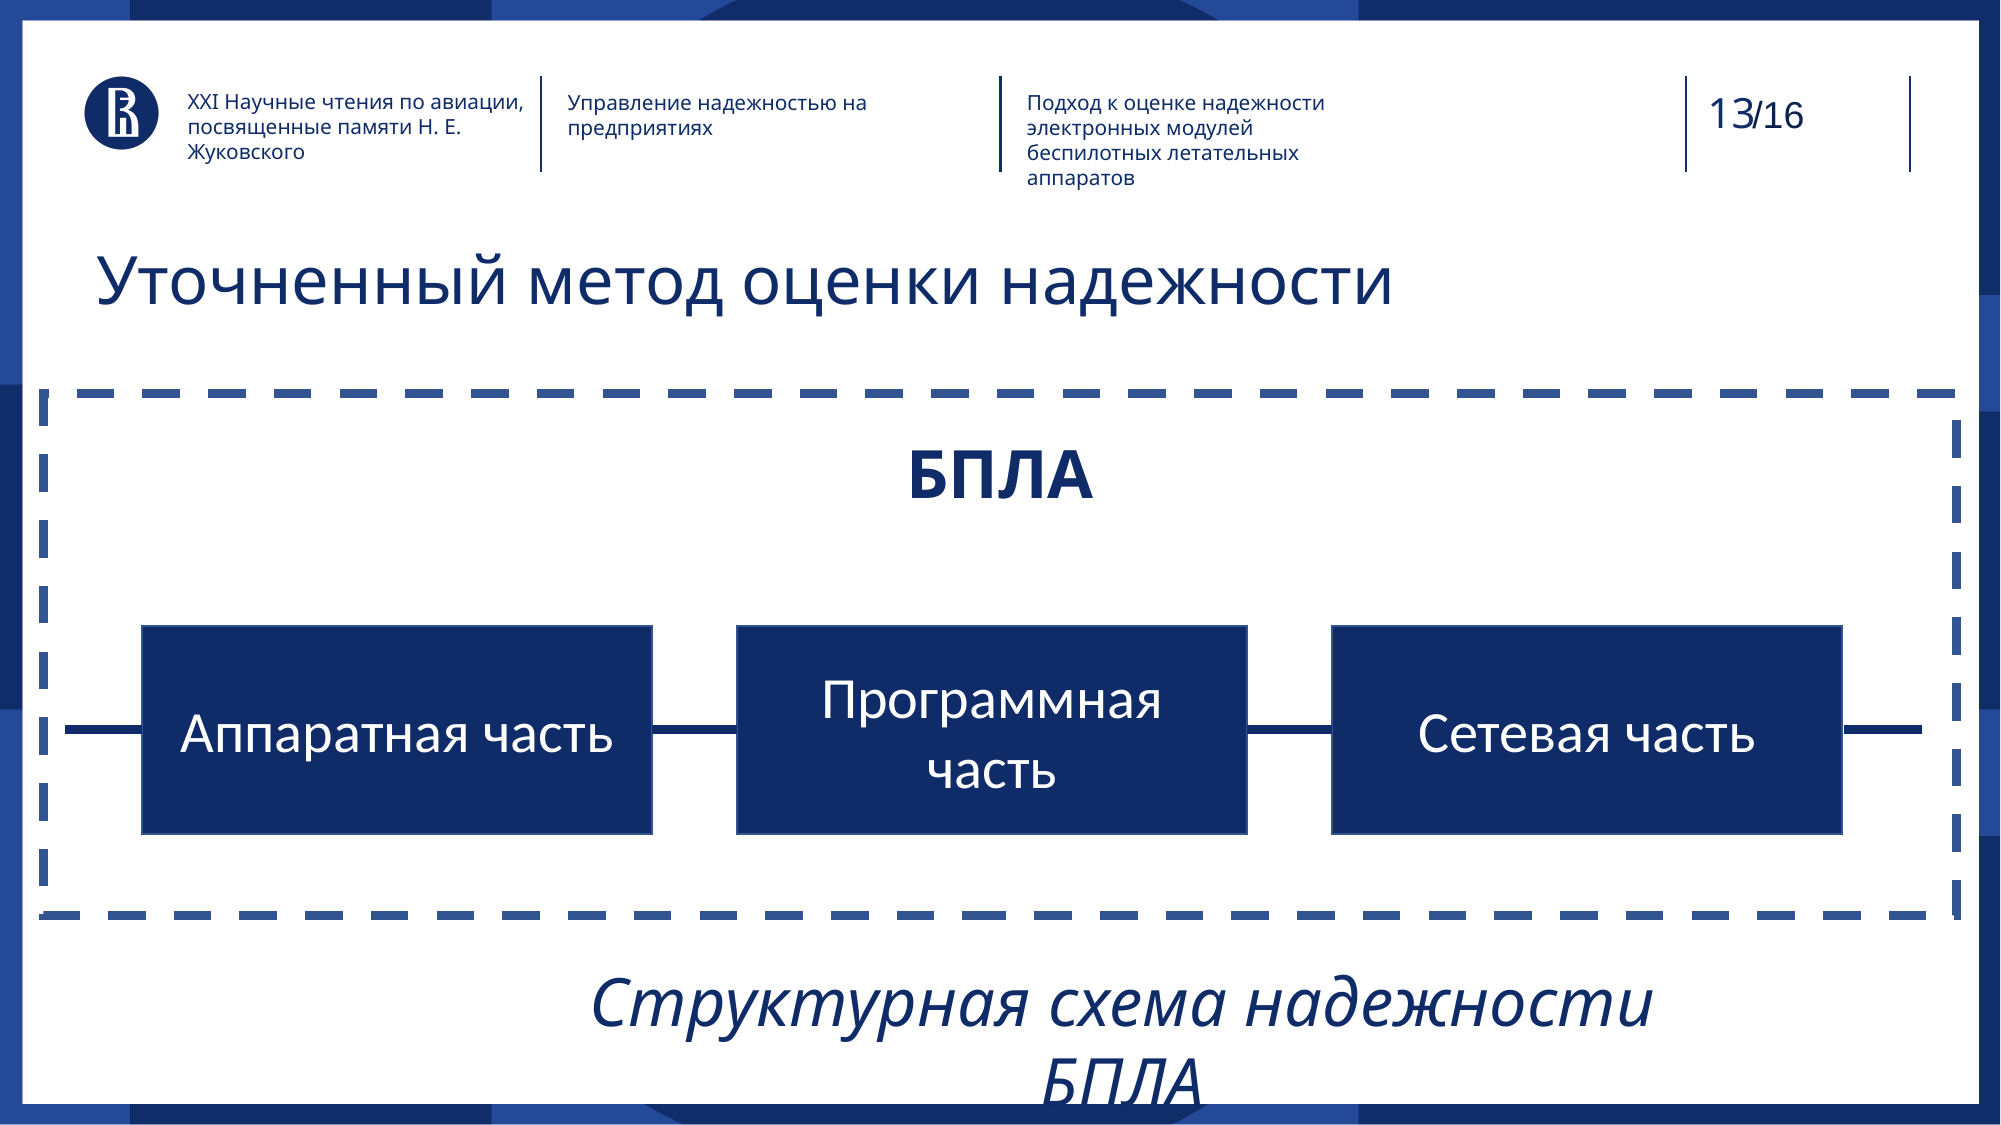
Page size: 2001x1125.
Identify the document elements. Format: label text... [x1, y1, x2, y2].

picture [0, 0, 2001, 1125]
title Уточненный метод оценки надежности [96, 237, 1484, 365]
text_box Структурная схема надежности БПЛА [492, 951, 1753, 1125]
text_box [42, 393, 1958, 917]
text_box Управление надежностью на предприятиях [567, 89, 974, 157]
text_box /16 [1752, 90, 1913, 157]
text_box Подход к оценке надежности электронных модулей беспилотных летательных аппаратов [1026, 89, 1367, 157]
text_box XXI Научные чтения по авиации, посвященные памяти Н. Е. Жуковского [187, 88, 528, 157]
